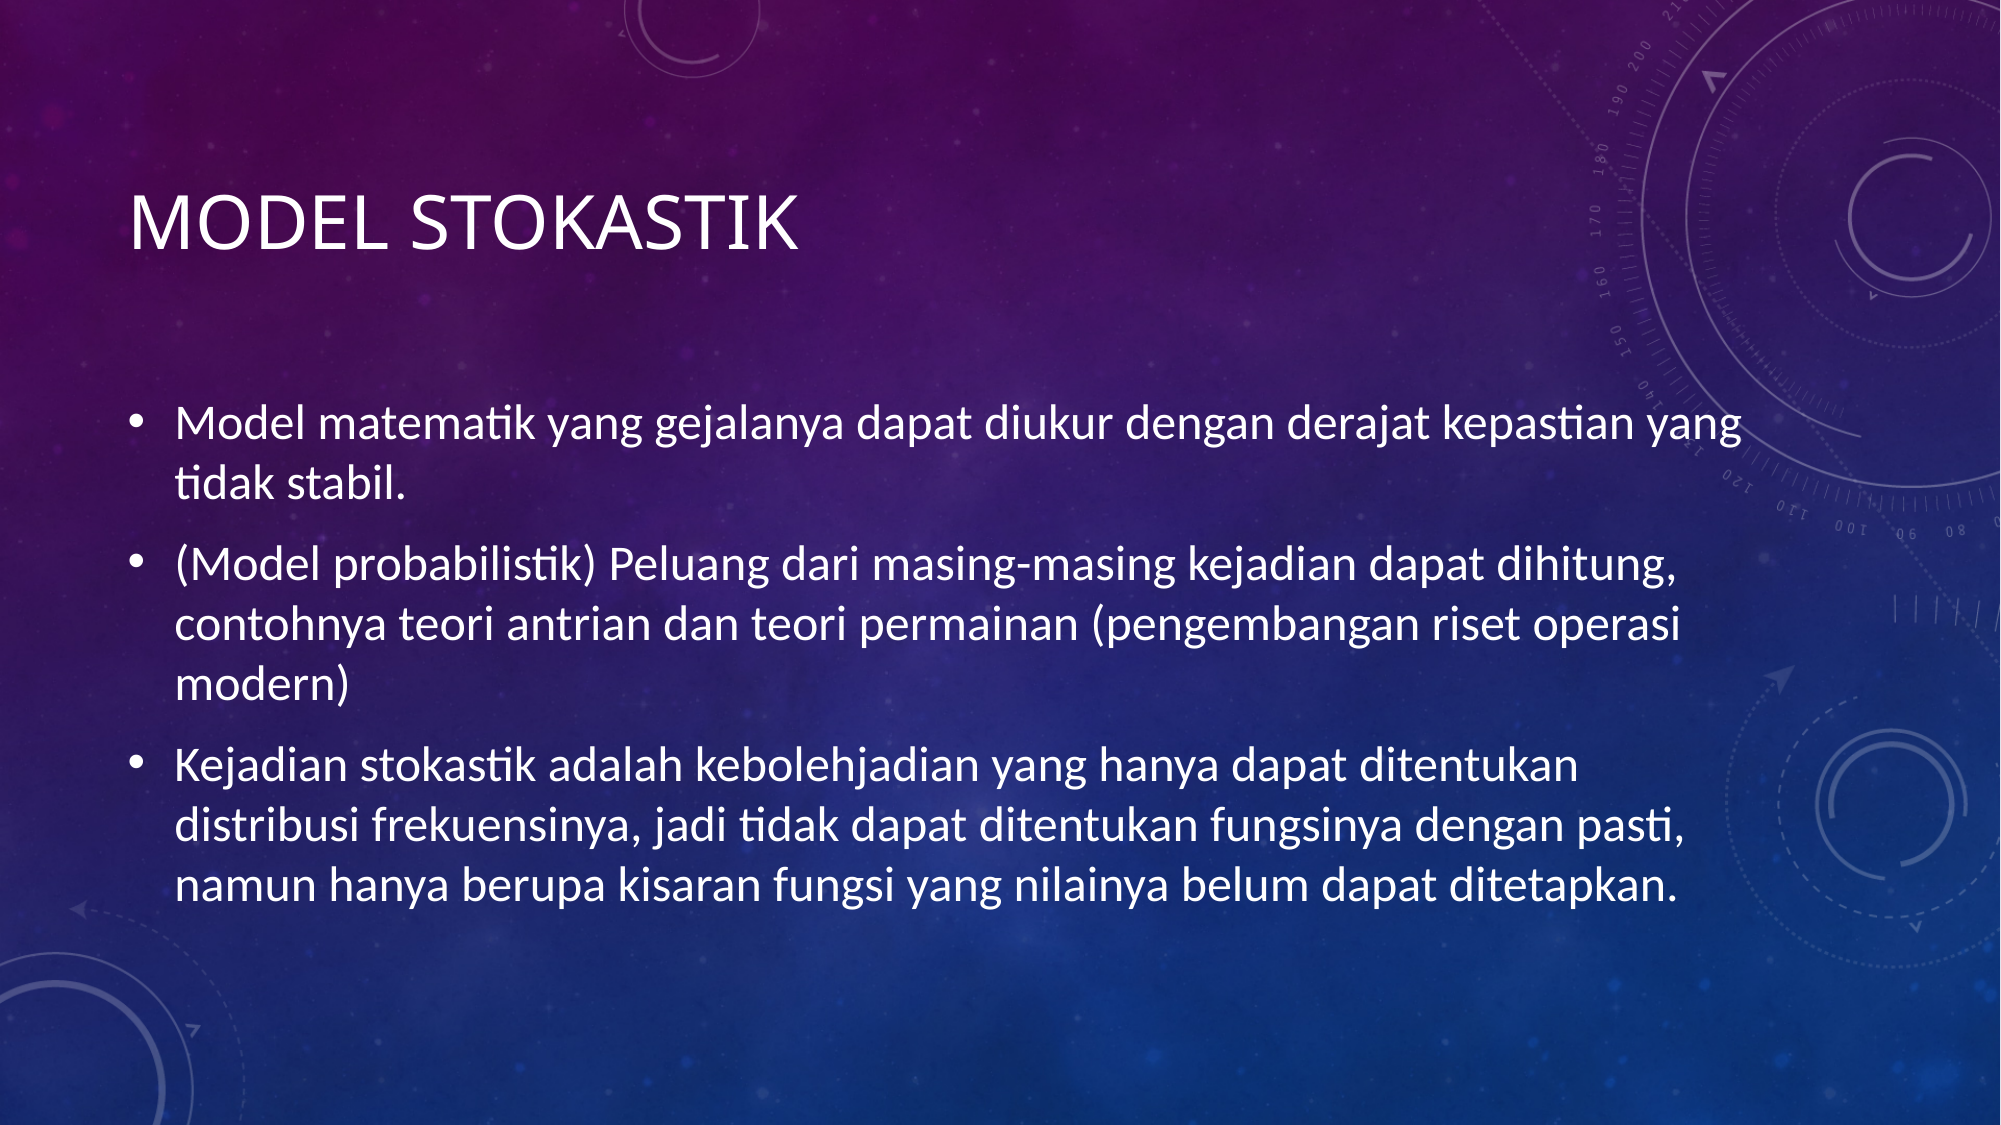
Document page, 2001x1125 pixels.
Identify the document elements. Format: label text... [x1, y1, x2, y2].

title Model stokastik [112, 99, 1775, 339]
picture [0, 0, 2001, 1125]
list Model matematik yang gejalanya dapat diukur dengan derajat kepastian yang tidak stabil. (Model probabilistik) Peluang dari masing-masing kejadian dapat dihitung, contohnya teori antrian dan teori permainan (pengembangan riset operasi modern) Kejadian stokastik adalah kebolehjadian yang hanya dapat ditentukan distribusi frekuensinya, jadi tidak dapat ditentukan fungsinya dengan pasti, namun hanya berupa kisaran fungsi yang nilainya belum dapat ditetapkan. [112, 351, 1775, 950]
